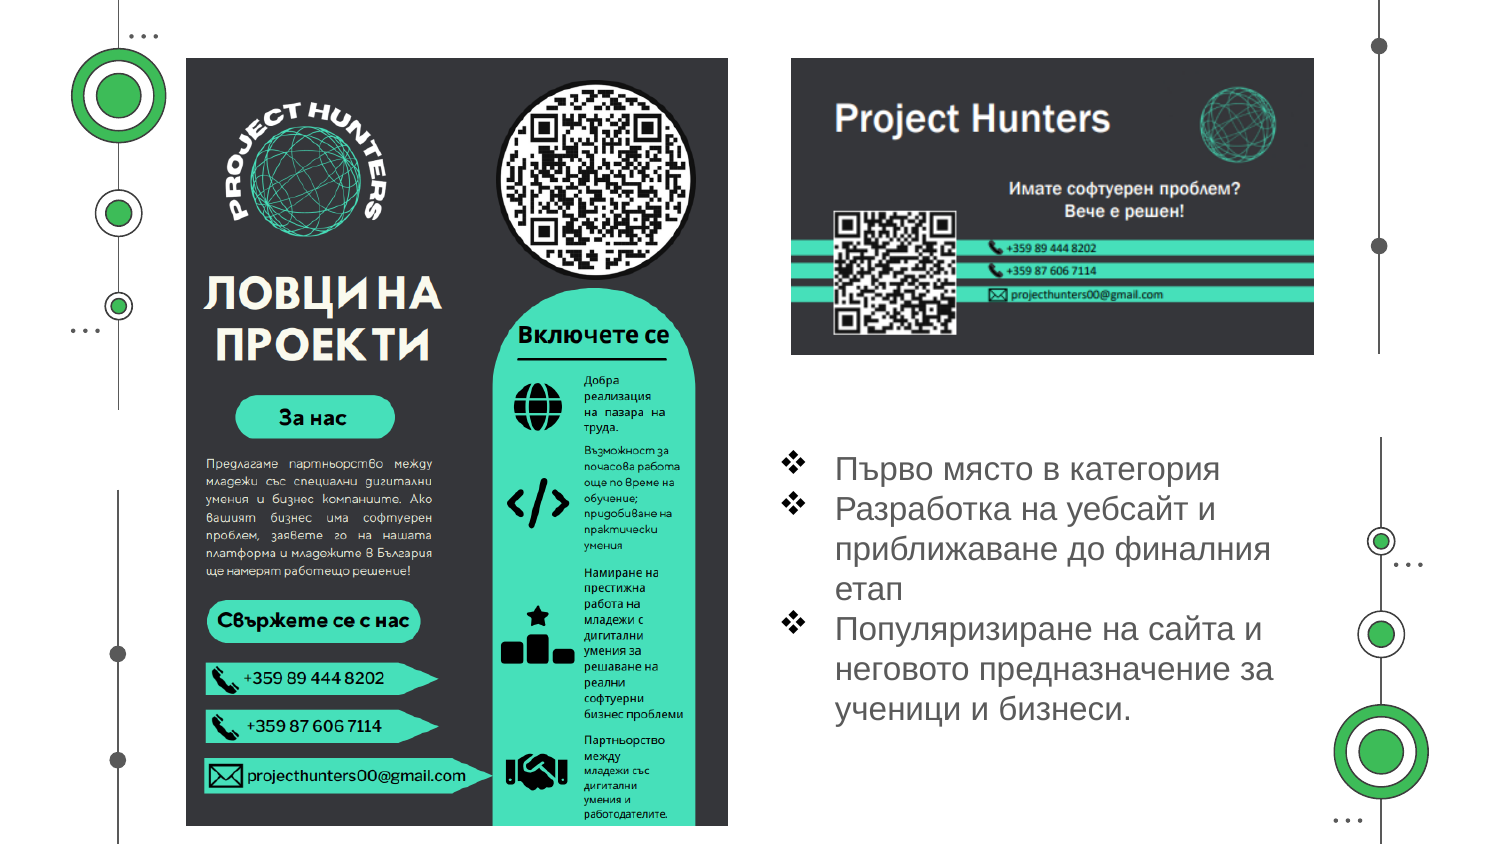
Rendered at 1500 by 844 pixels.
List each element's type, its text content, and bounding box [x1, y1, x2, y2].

picture [186, 58, 728, 826]
picture [791, 58, 1314, 356]
text_box Първо място в категория Разработка на уебсайт и приближаване до финалния етап Популяризиране на сайта и неговото предназначение за ученици и бизнеси. [763, 439, 1304, 786]
